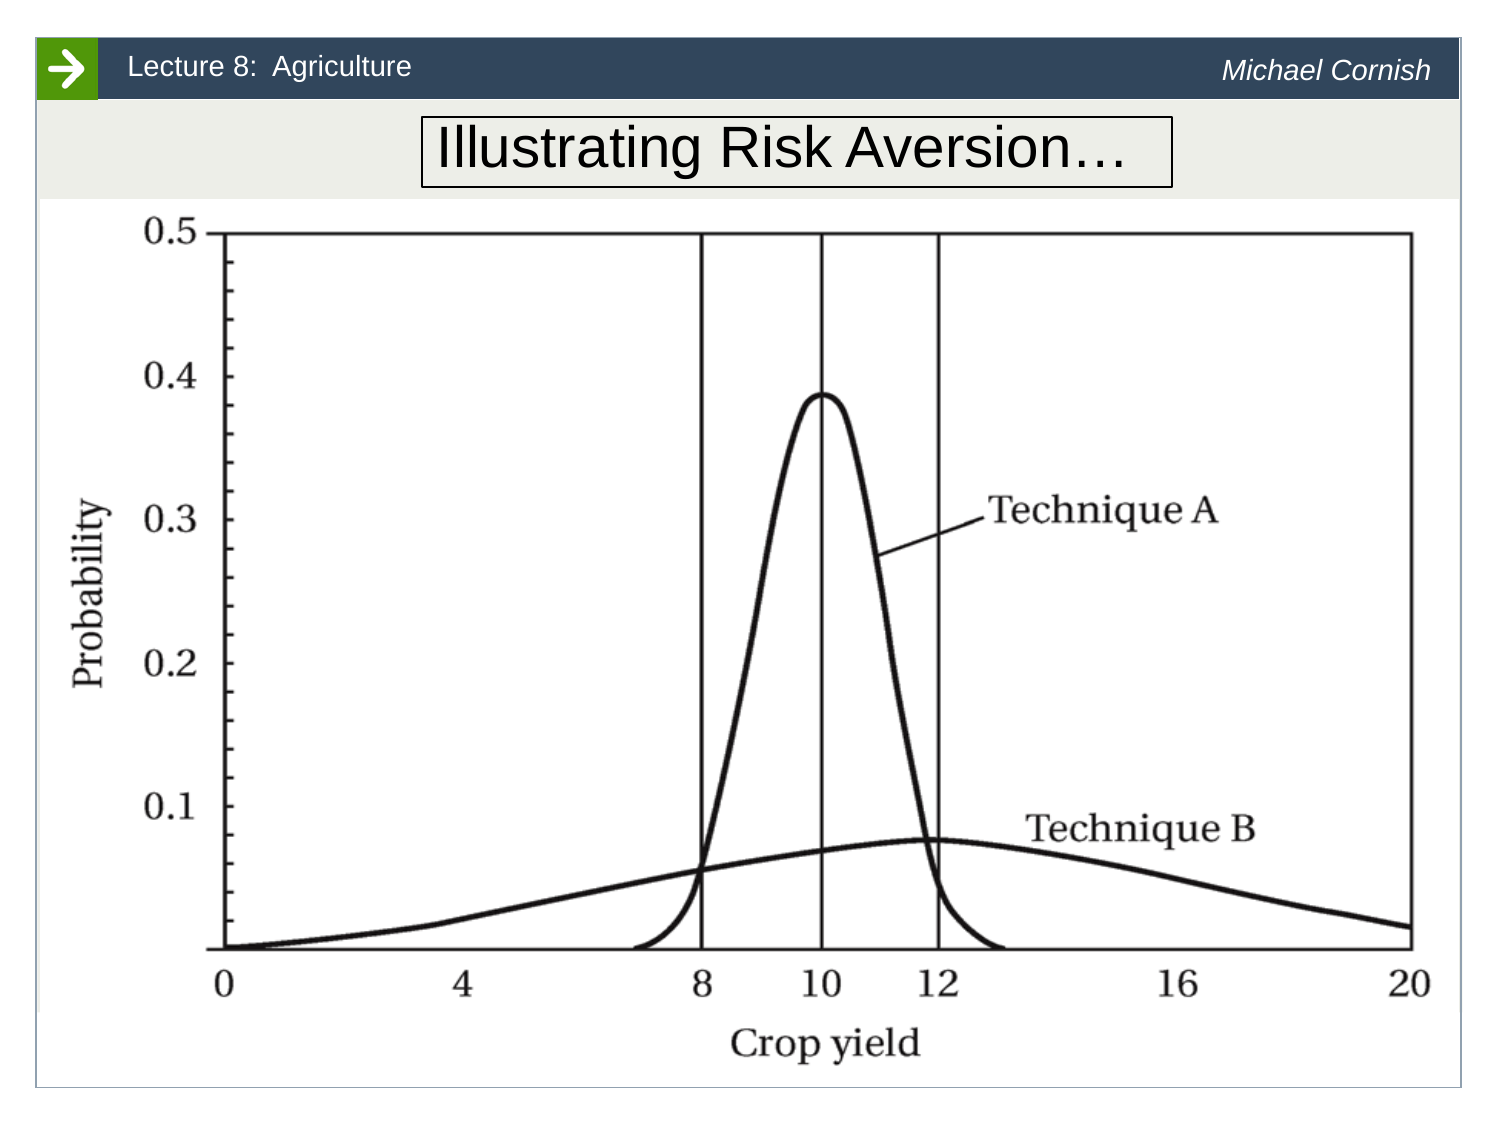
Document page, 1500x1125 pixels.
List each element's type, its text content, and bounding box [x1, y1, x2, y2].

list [40, 198, 1459, 1083]
picture [37, 38, 98, 100]
title Illustrating Risk Aversion… [421, 117, 1172, 188]
